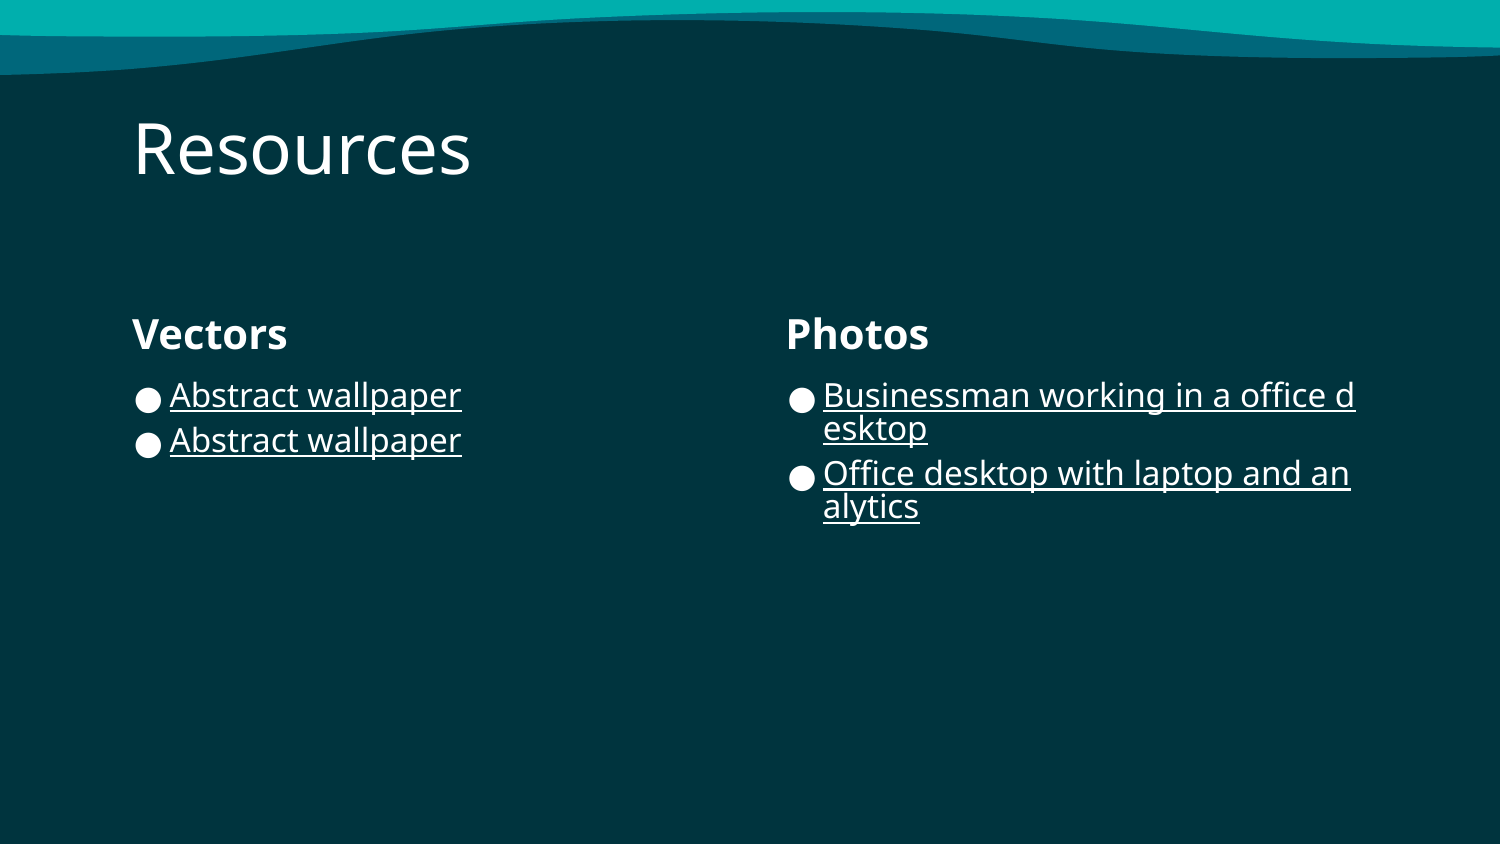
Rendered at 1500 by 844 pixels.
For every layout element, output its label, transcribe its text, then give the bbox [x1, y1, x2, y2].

title Resources [116, 88, 1383, 190]
subtitle Vectors [116, 292, 730, 359]
subtitle Businessman working in a office desktop Office desktop with laptop and analytics [770, 359, 1383, 756]
subtitle Abstract wallpaper Abstract wallpaper [116, 359, 730, 756]
subtitle Photos [770, 292, 1383, 359]
